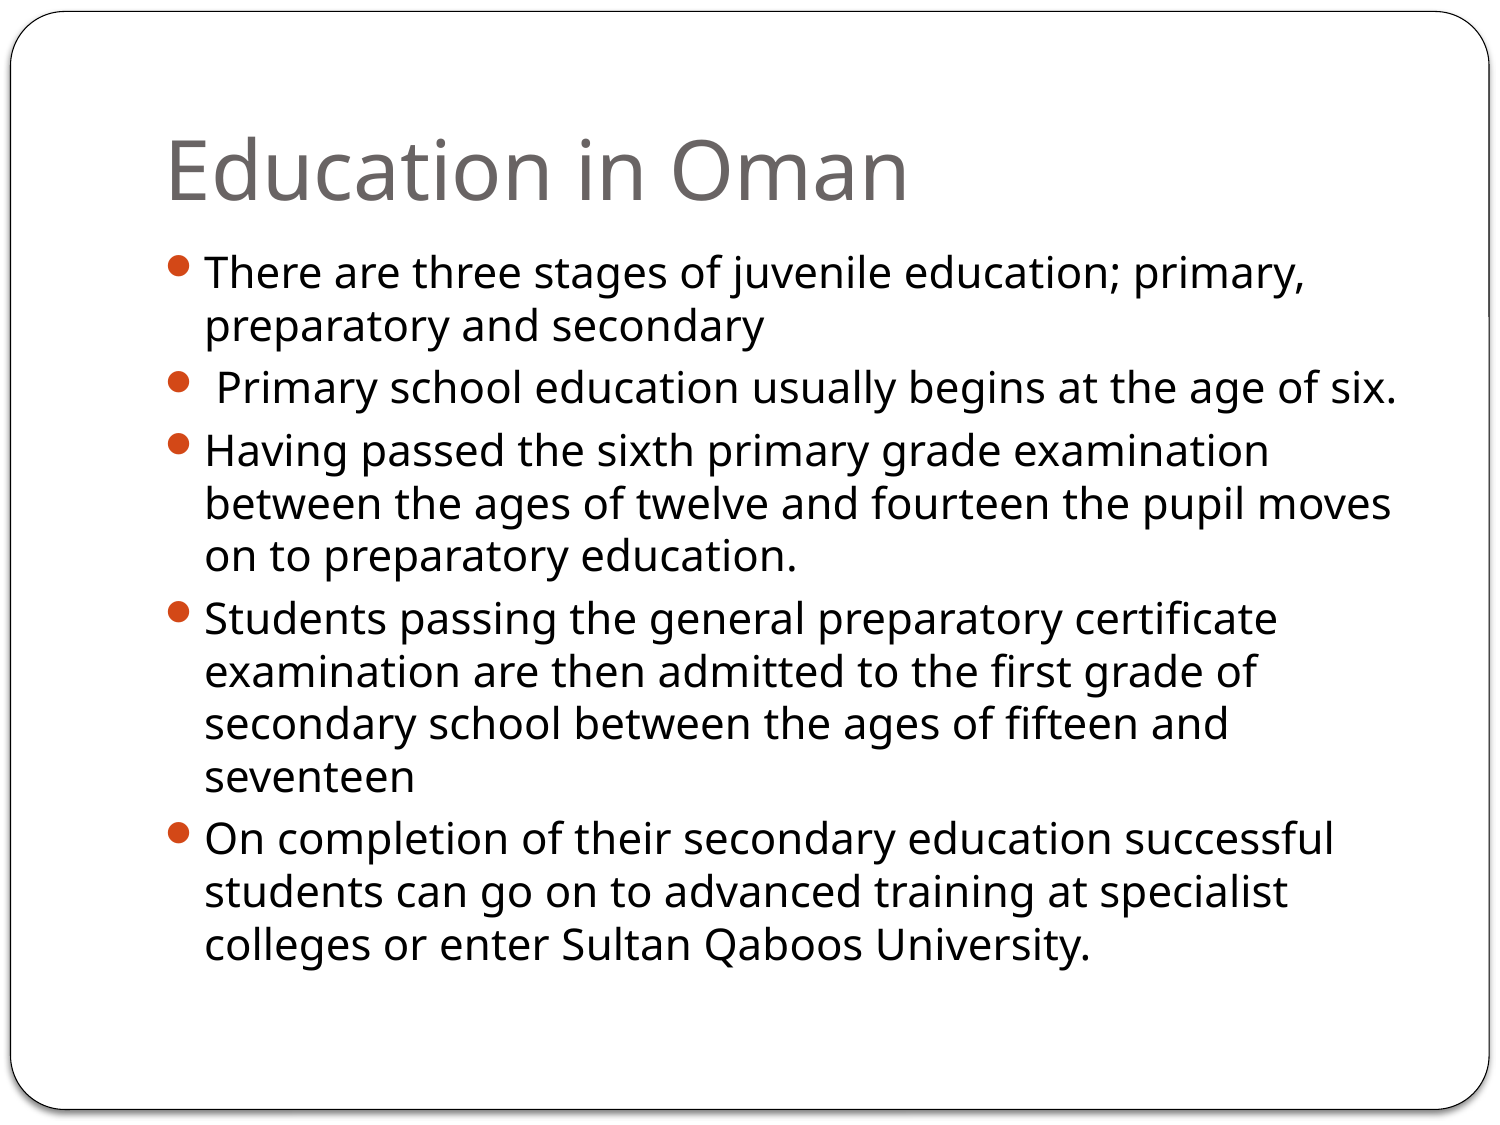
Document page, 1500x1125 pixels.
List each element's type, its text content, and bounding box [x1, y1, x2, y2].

list There are three stages of juvenile education; primary, preparatory and secondary Primary school education usually begins at the age of six. Having passed the sixth primary grade examination between the ages of twelve and fourteen the pupil moves on to preparatory education. Students passing the general preparatory certificate examination are then admitted to the first grade of secondary school between the ages of fifteen and seventeen On completion of their secondary education successful students can go on to advanced training at specialist colleges or enter Sultan Qaboos University. [150, 237, 1425, 988]
title Education in Oman [150, 45, 1425, 233]
